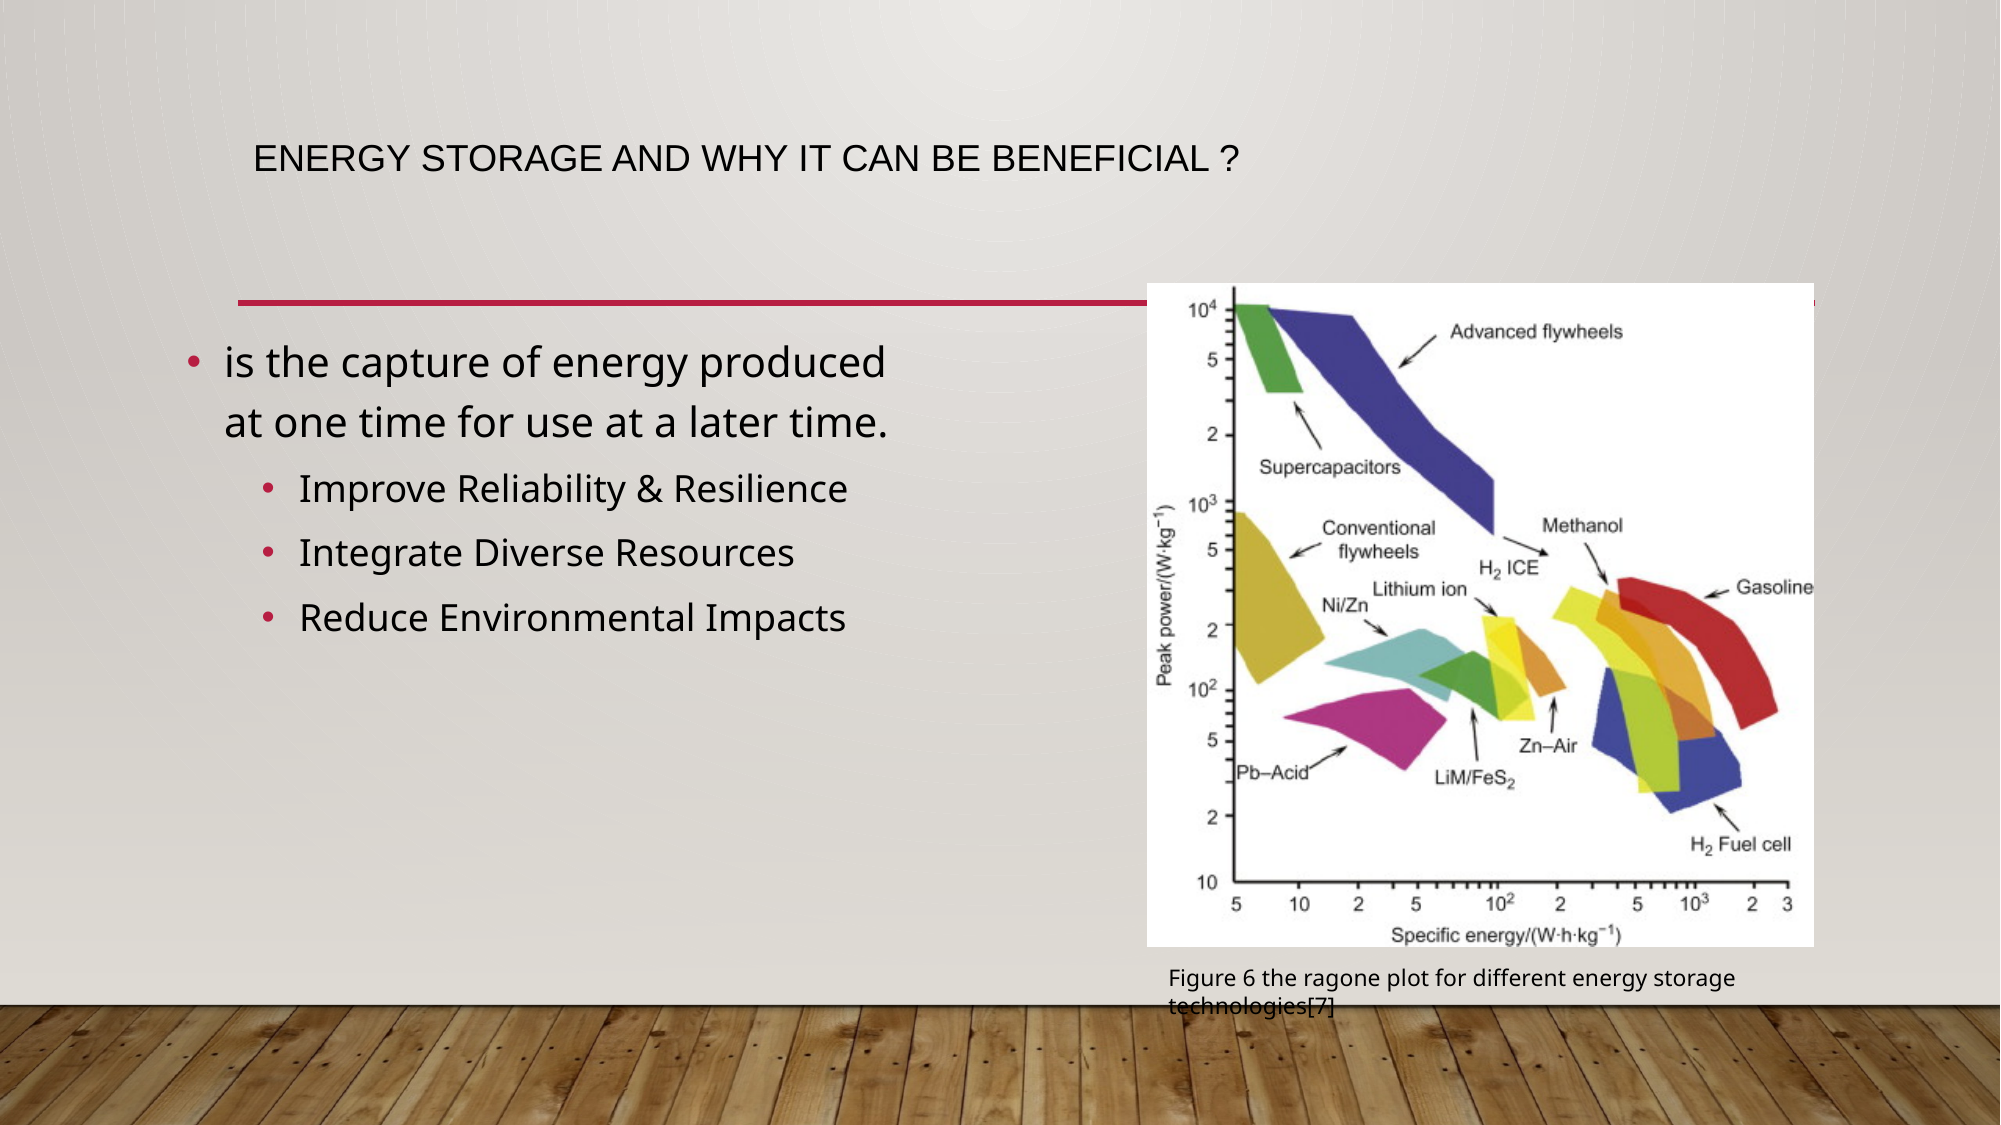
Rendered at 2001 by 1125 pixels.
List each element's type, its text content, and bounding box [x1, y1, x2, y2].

title energy storage and why it can be beneficial ? [238, 131, 1814, 305]
list is the capture of energy produced at one time for use at a later time. Improve Reliability & Resilience Integrate Diverse Resources Reduce Environmental Impacts [171, 318, 950, 885]
picture [0, 1005, 2000, 1125]
picture [1147, 283, 1814, 947]
text_box Figure 6 the ragone plot for different energy storage technologies[7] [1153, 956, 1889, 1026]
